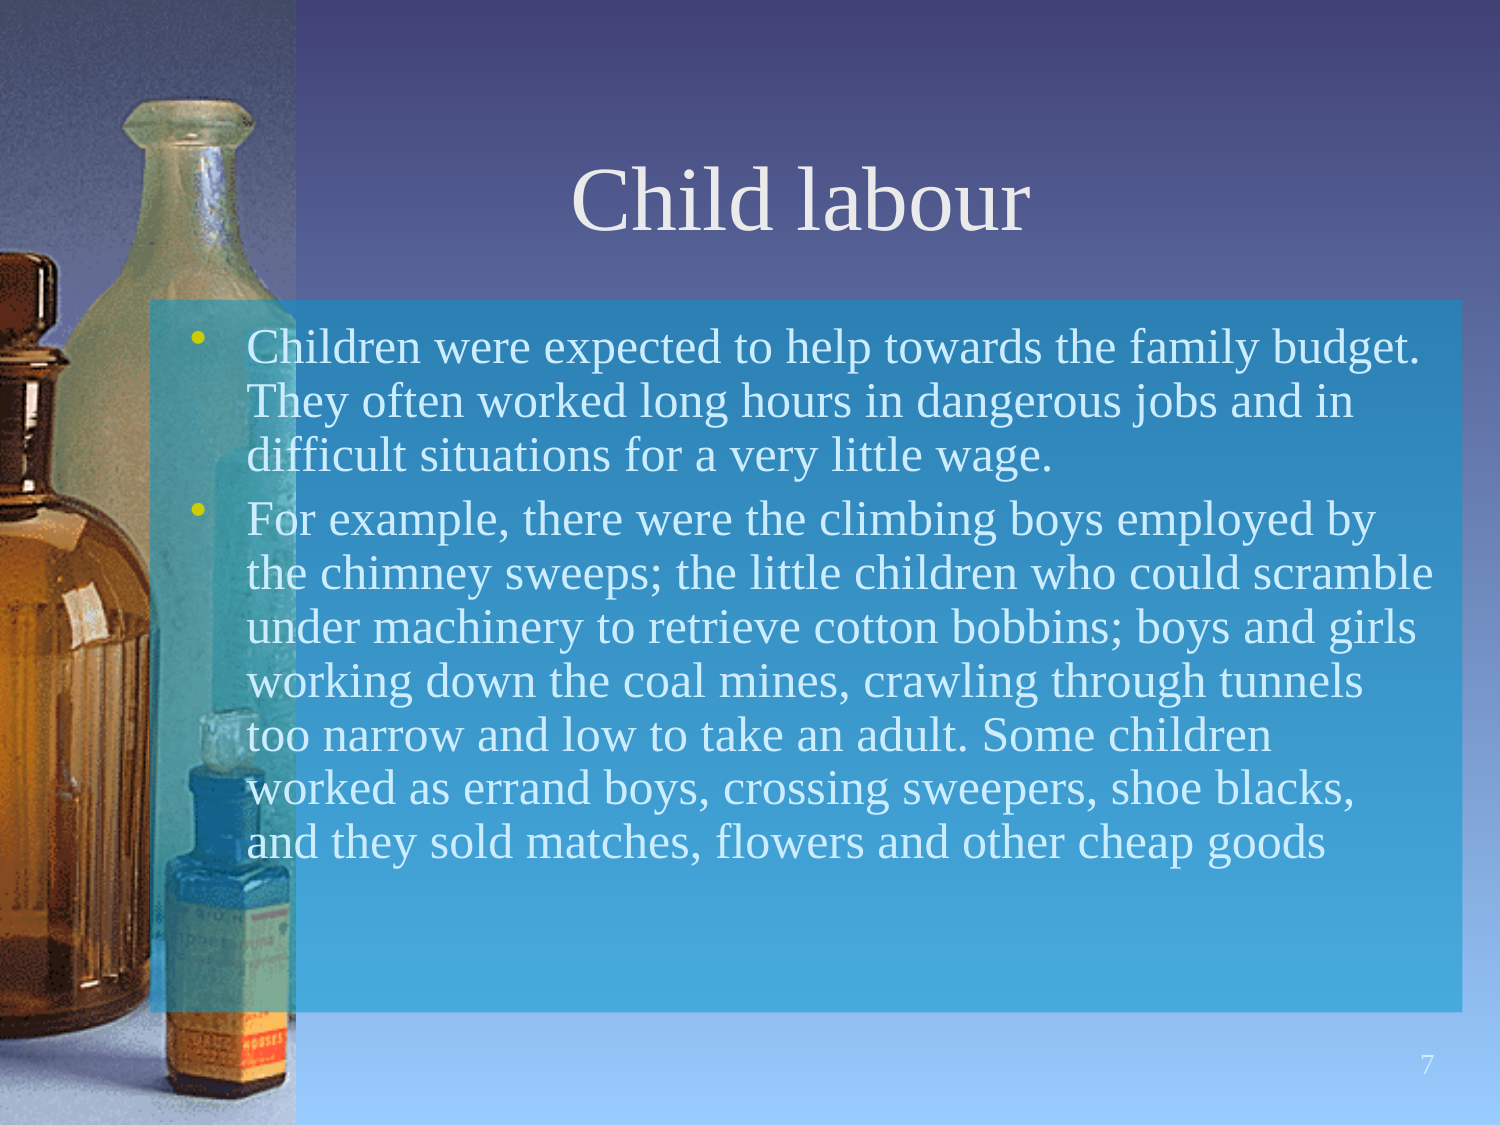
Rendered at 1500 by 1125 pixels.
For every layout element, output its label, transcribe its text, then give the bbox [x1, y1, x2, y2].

list Children were expected to help towards the family budget. They often worked long hours in dangerous jobs and in difficult situations for a very little wage. For example, there were the climbing boys employed by the chimney sweeps; the little children who could scramble under machinery to retrieve cotton bobbins; boys and girls working down the coal mines, crawling through tunnels too narrow and low to take an adult. Some children worked as errand boys, crossing sweepers, shoe blacks, and they sold matches, flowers and other cheap goods [174, 312, 1450, 988]
title Child labour [174, 99, 1450, 288]
slide_number 7 [1137, 1025, 1450, 1100]
picture [0, 0, 296, 1125]
